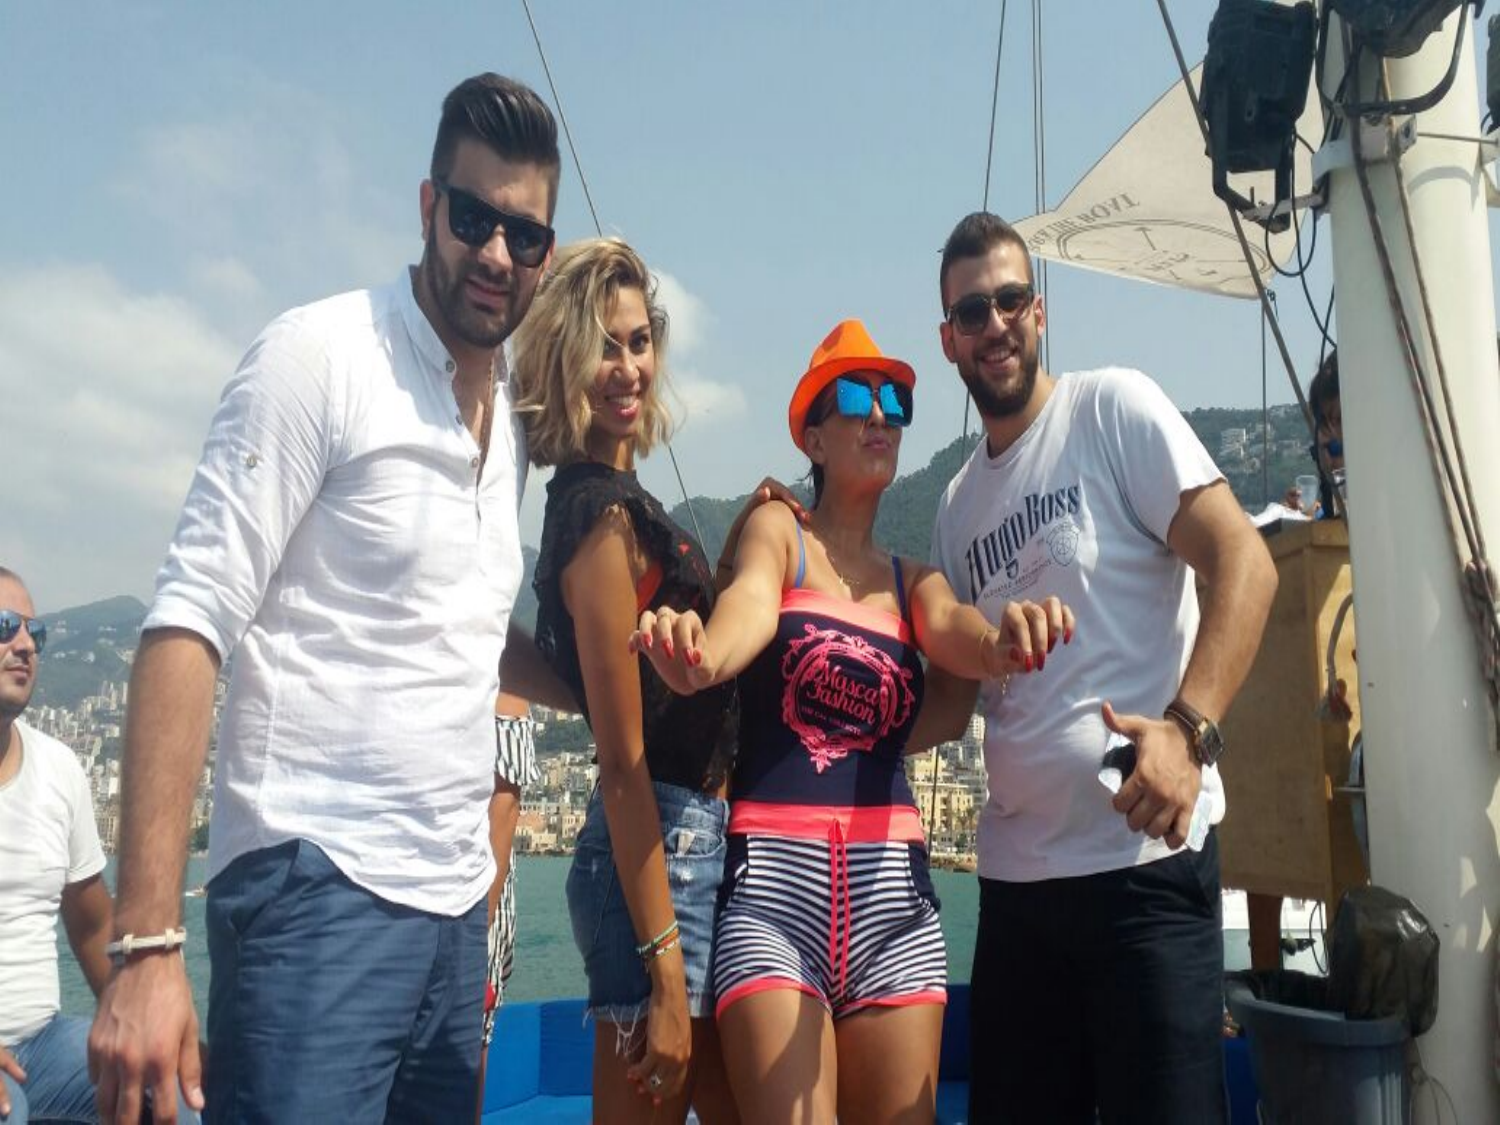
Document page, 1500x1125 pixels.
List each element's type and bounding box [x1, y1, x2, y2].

list [0, 0, 1500, 1125]
